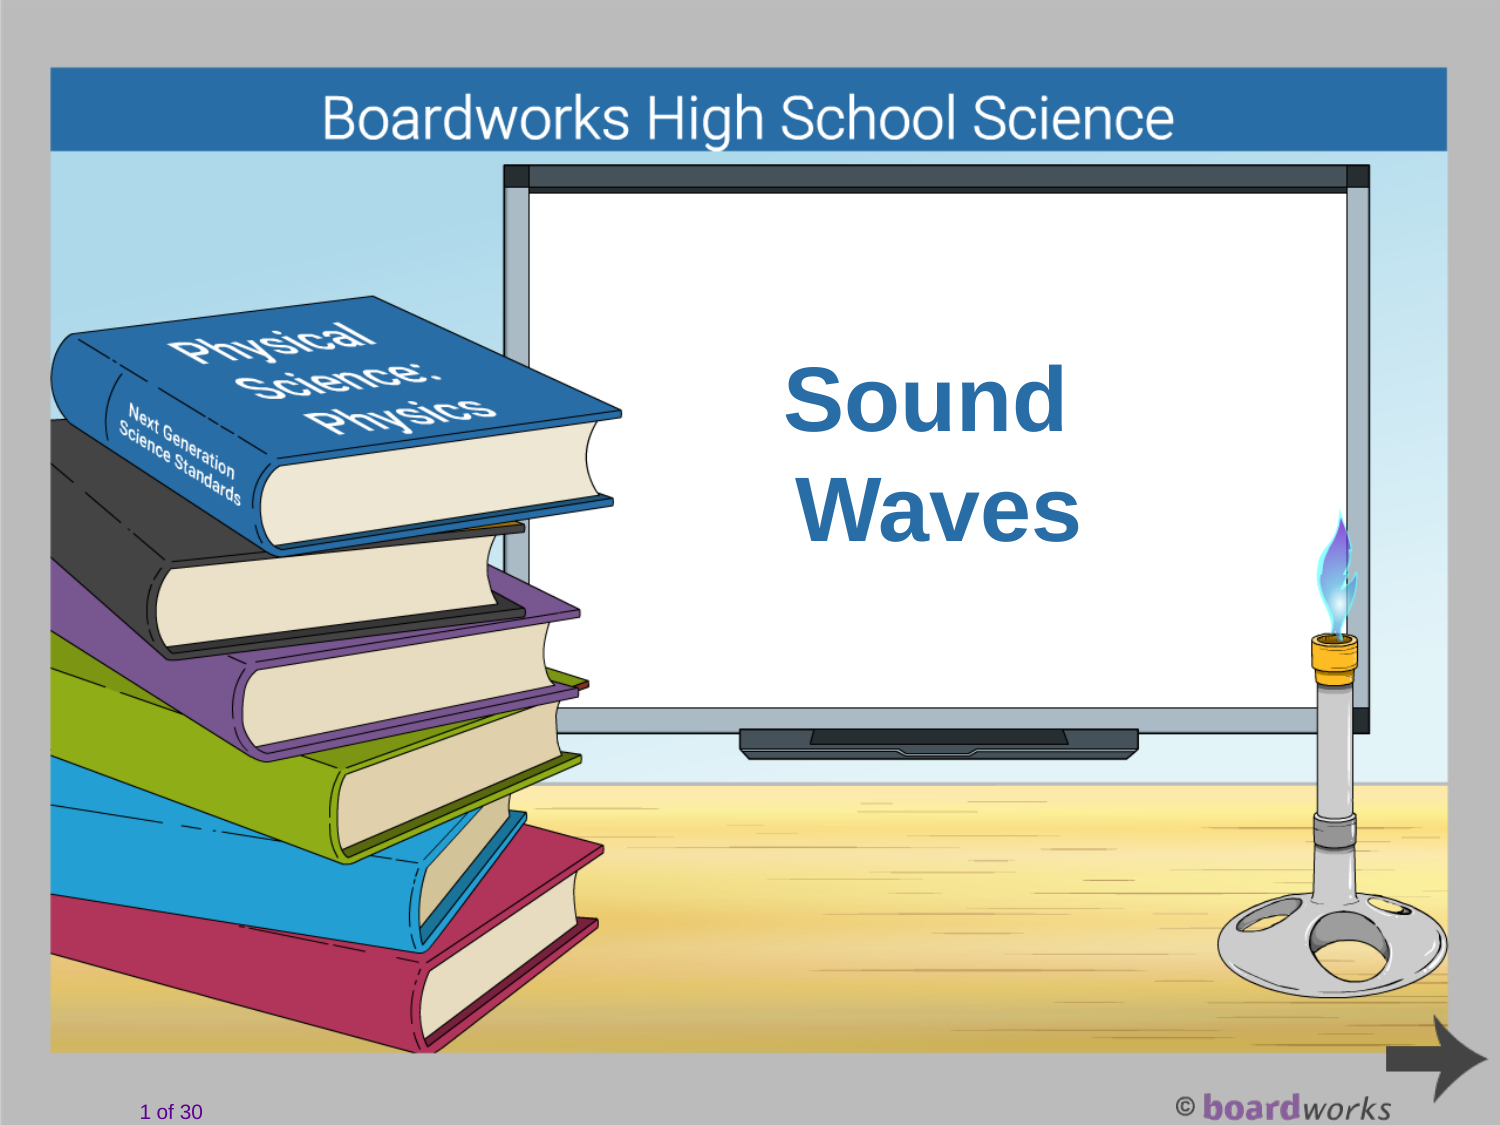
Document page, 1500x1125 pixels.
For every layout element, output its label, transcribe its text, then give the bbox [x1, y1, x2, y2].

picture [0, 0, 1500, 1125]
title Sound Waves [529, 194, 1349, 706]
